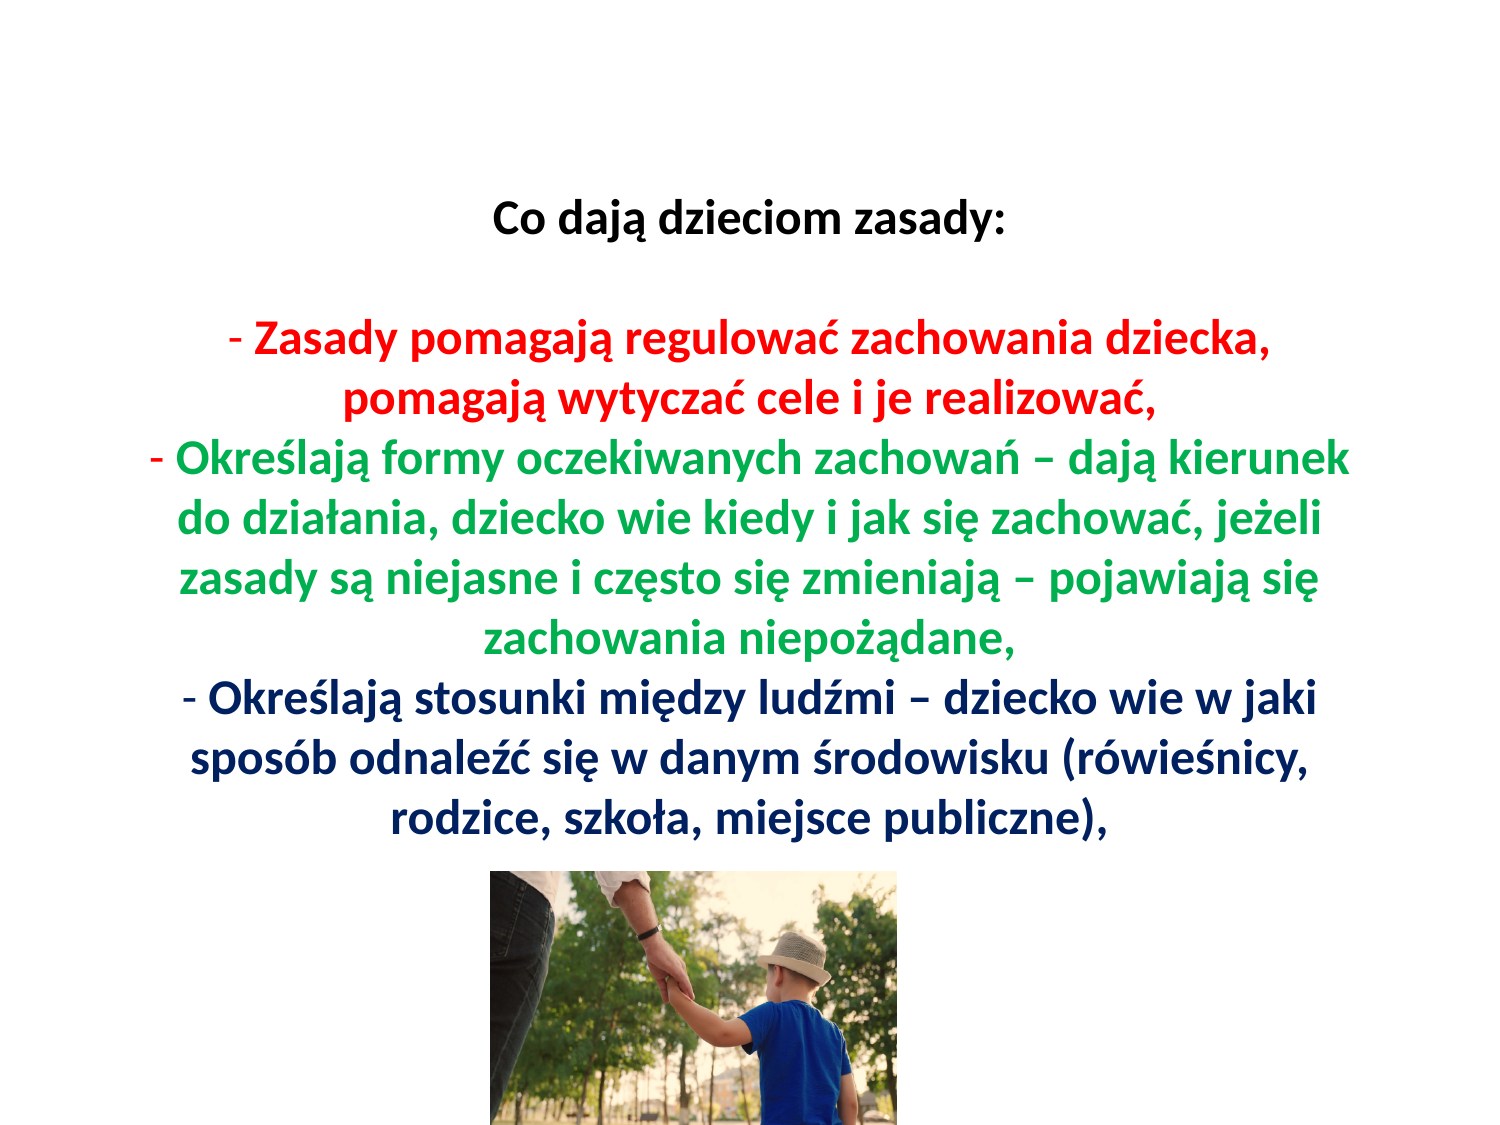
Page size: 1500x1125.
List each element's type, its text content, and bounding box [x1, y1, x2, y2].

picture [489, 871, 897, 1125]
title Co dają dzieciom zasady: - Zasady pomagają regulować zachowania dziecka, pomagają wytyczać cele i je realizować, - Określają formy oczekiwanych zachowań – dają kierunek do działania, dziecko wie kiedy i jak się zachować, jeżeli zasady są niejasne i często się zmieniają – pojawiają się zachowania niepożądane, - Określają stosunki między ludźmi – dziecko wie w jaki sposób odnaleźć się w danym środowisku (rówieśnicy, rodzice, szkoła, miejsce publiczne), [112, 30, 1388, 1059]
